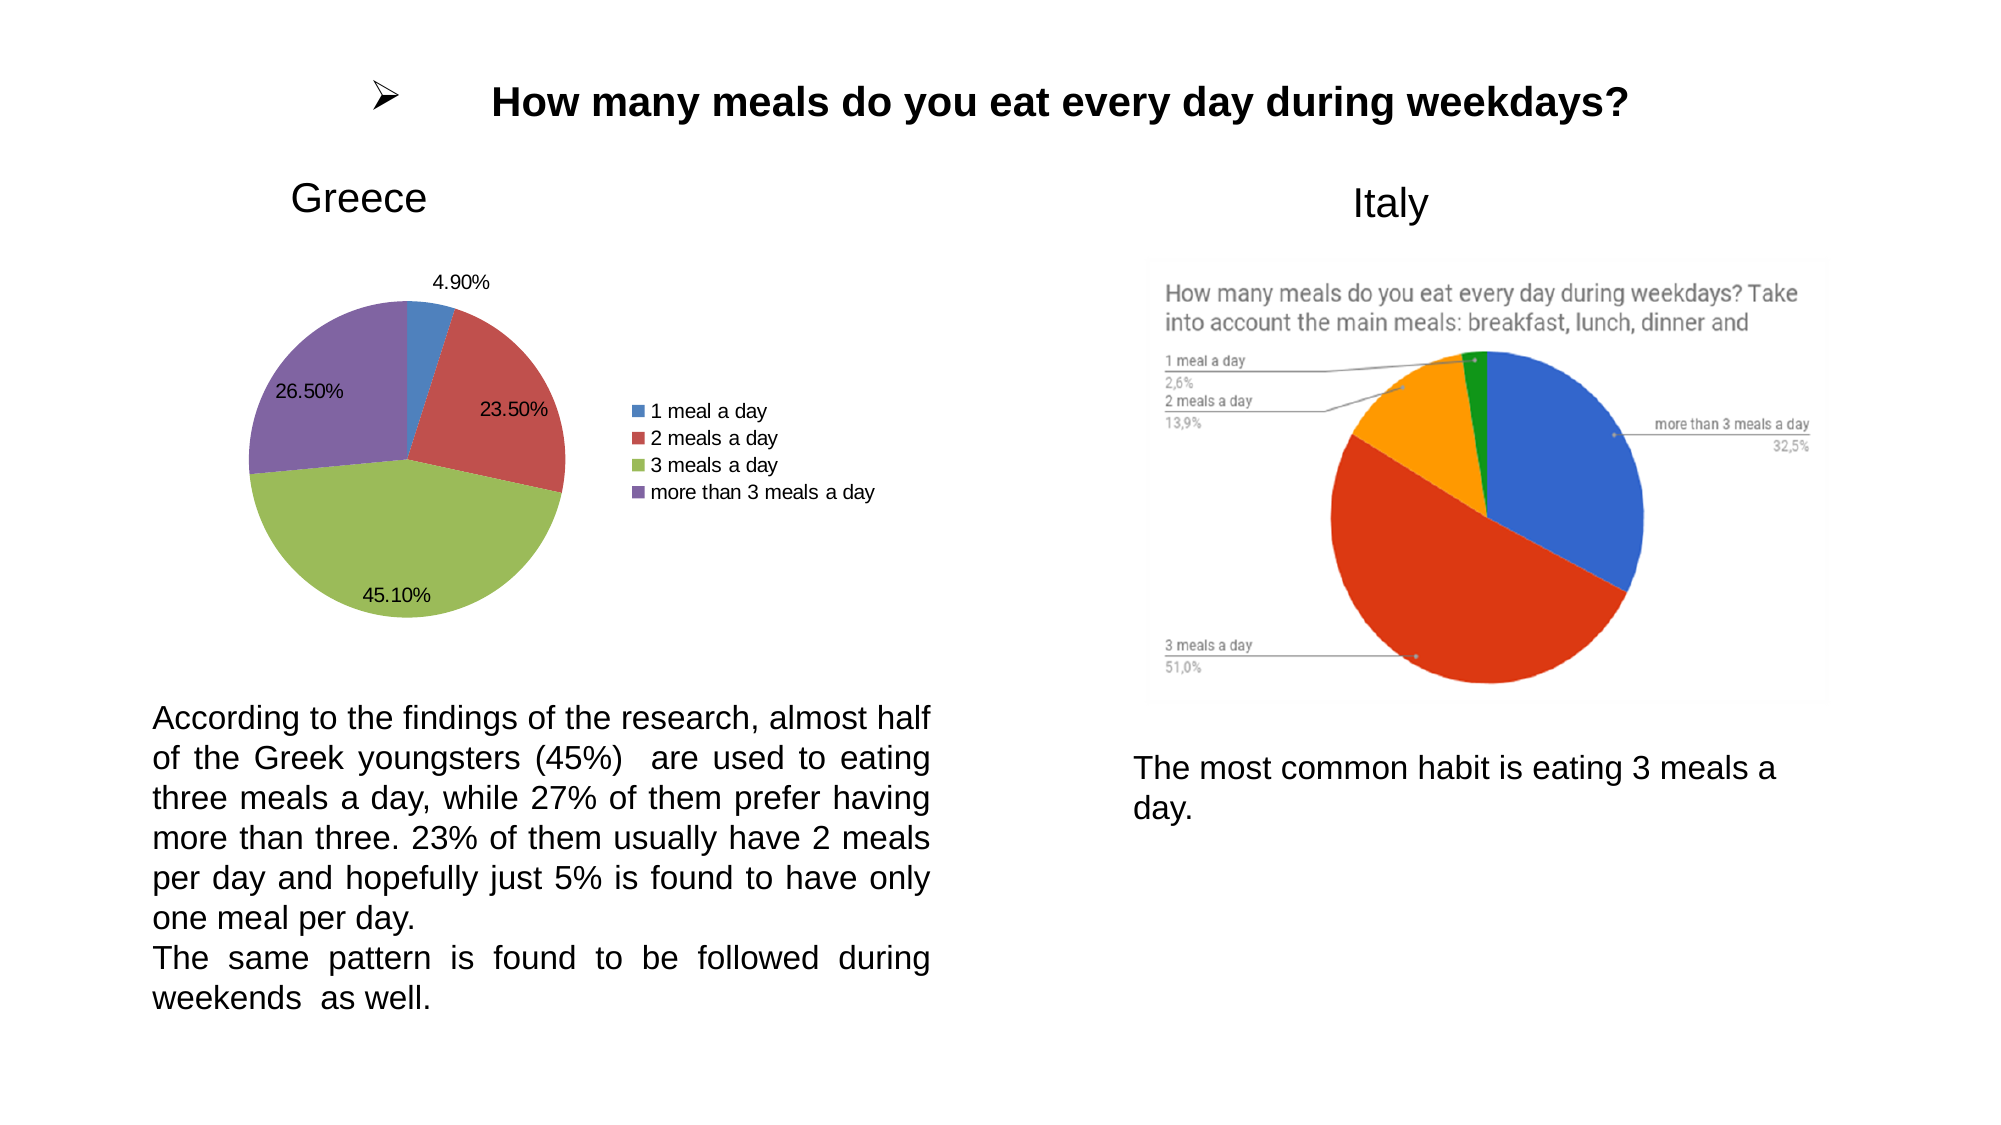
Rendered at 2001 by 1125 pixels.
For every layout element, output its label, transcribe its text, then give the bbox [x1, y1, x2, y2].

title How many meals do you eat every day during weekdays? [137, 31, 1863, 175]
chart [158, 246, 899, 673]
text_box According to the findings of the research, almost half of the Greek youngsters (45%) are used to eating three meals a day, while 27% of them prefer having more than three. 23% of them usually have 2 meals per day and hopefully just 5% is found to have only one meal per day. The same pattern is found to be followed during weekends as well. [137, 689, 947, 1064]
text_box Italy [1337, 168, 1578, 234]
picture [1143, 255, 1831, 706]
text_box The most common habit is eating 3 meals a day. [1118, 738, 1820, 834]
text_box Greece [275, 163, 770, 229]
